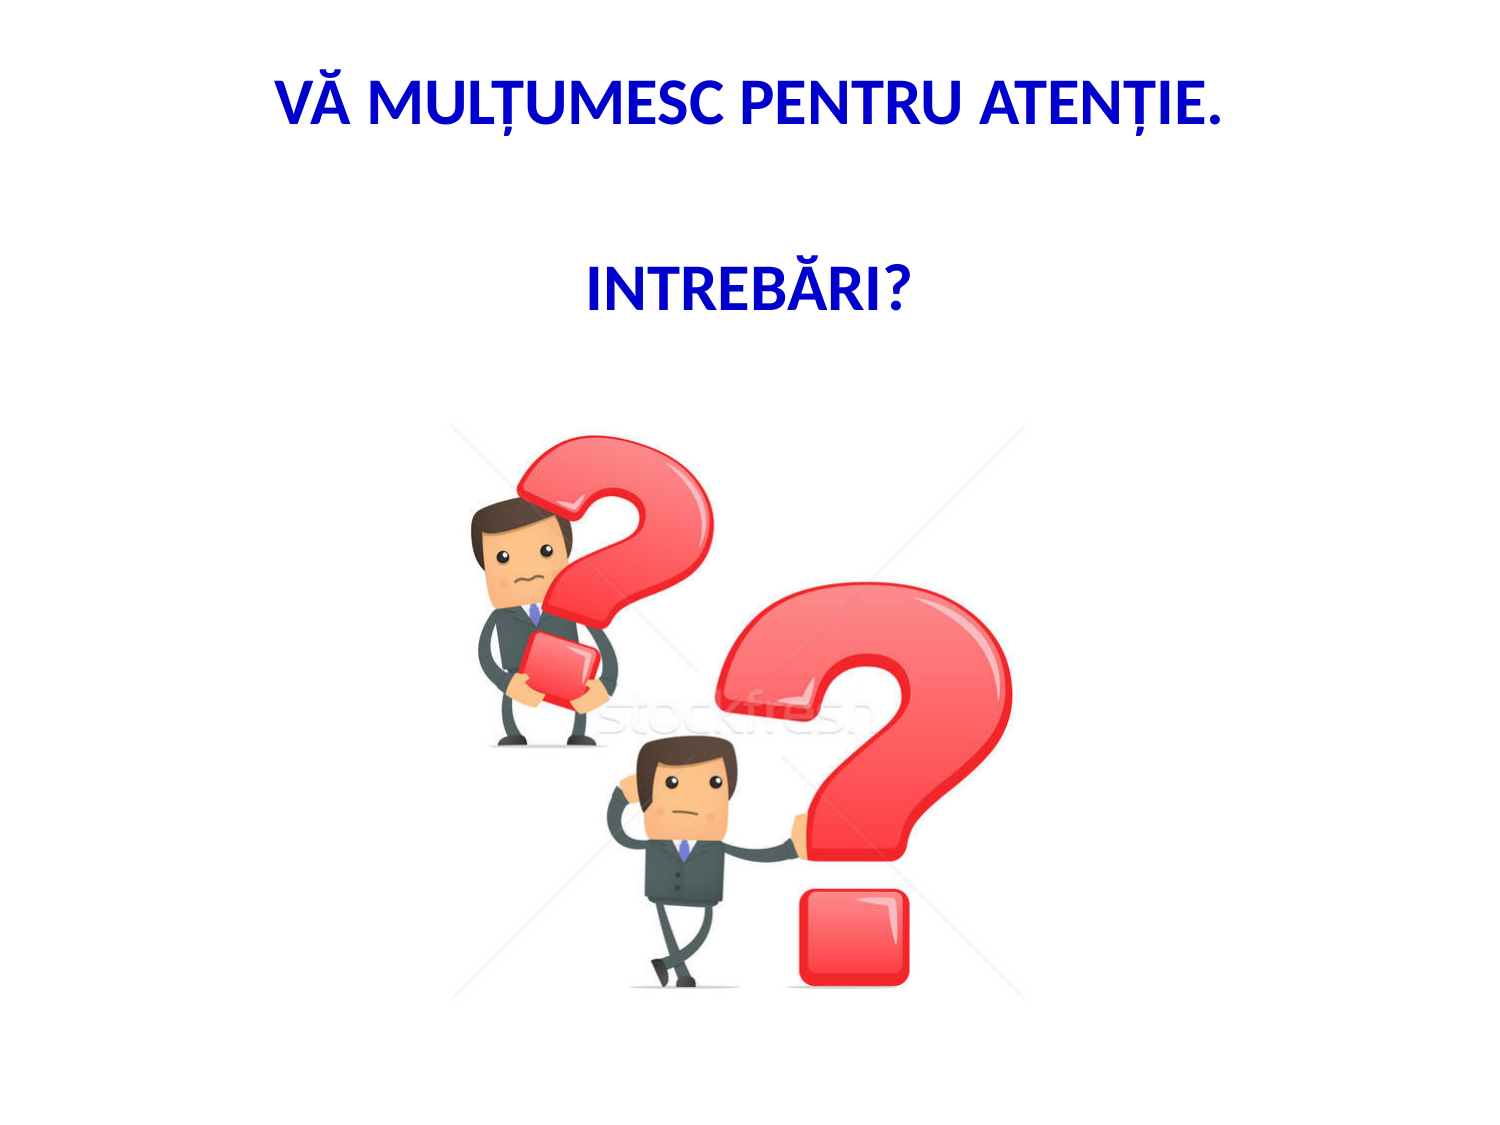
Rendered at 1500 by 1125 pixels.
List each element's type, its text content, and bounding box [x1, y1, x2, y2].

list VĂ MULȚUMESC PENTRU ATENȚIE. INTREBĂRI? [75, 50, 1425, 1005]
picture [437, 412, 1038, 1013]
